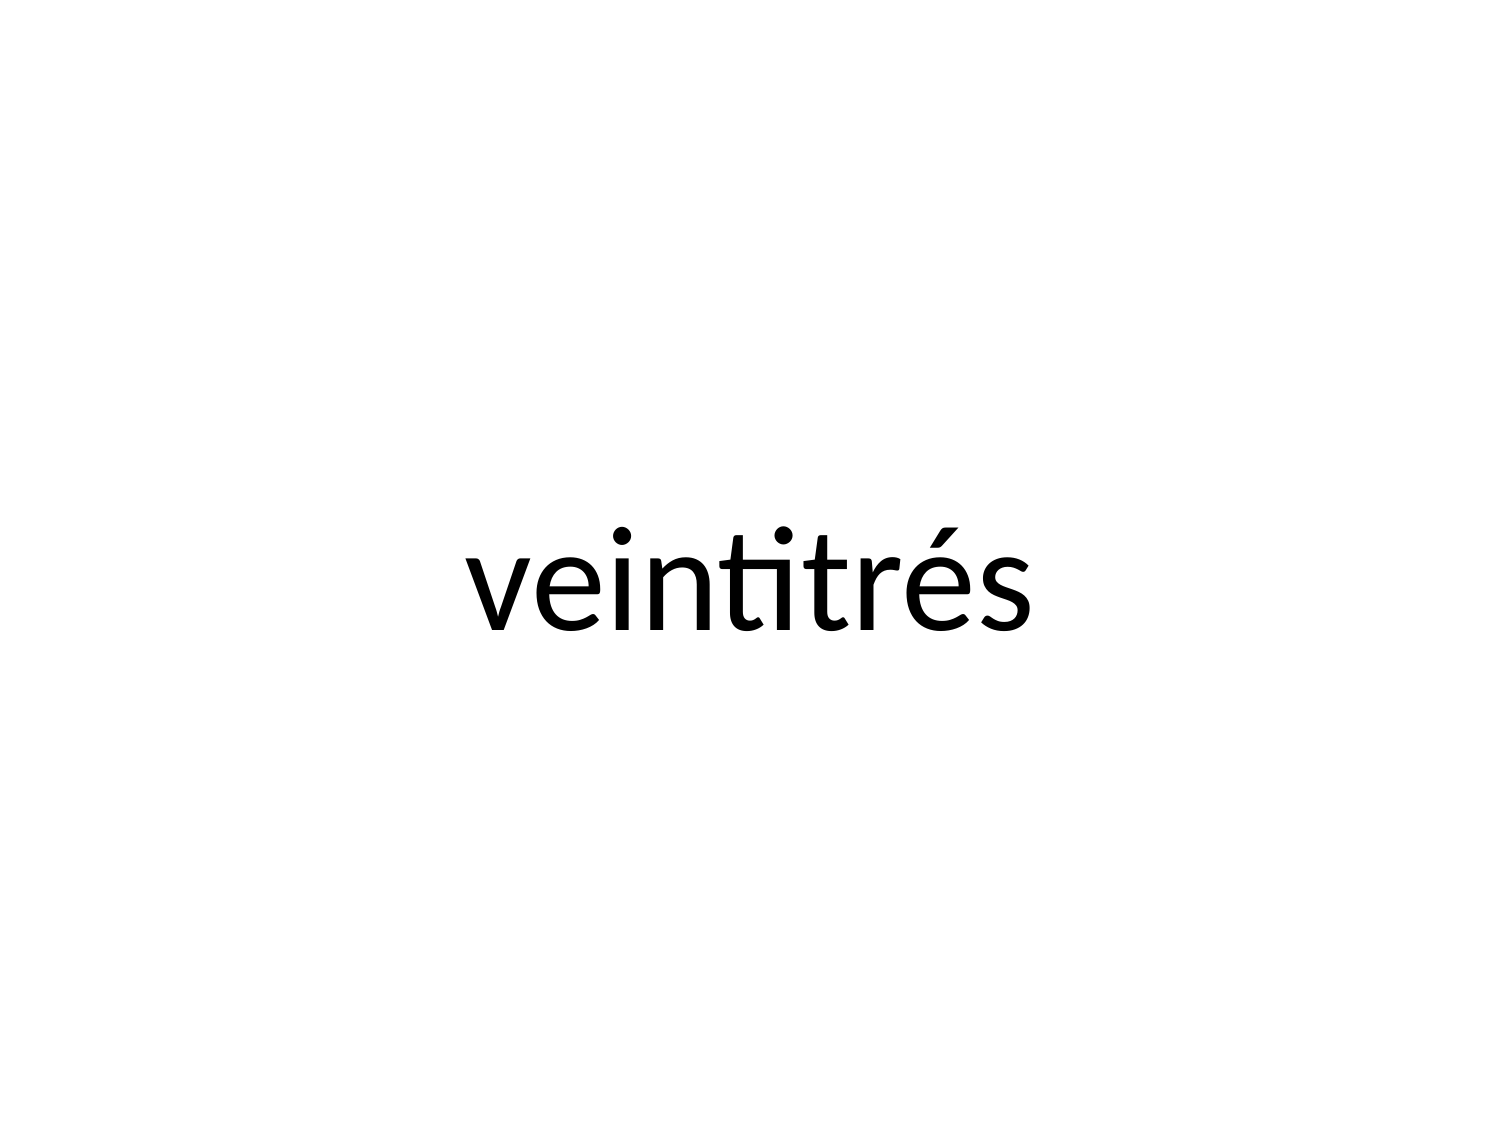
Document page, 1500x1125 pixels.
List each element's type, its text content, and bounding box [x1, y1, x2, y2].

list veintitrés [75, 262, 1425, 1005]
